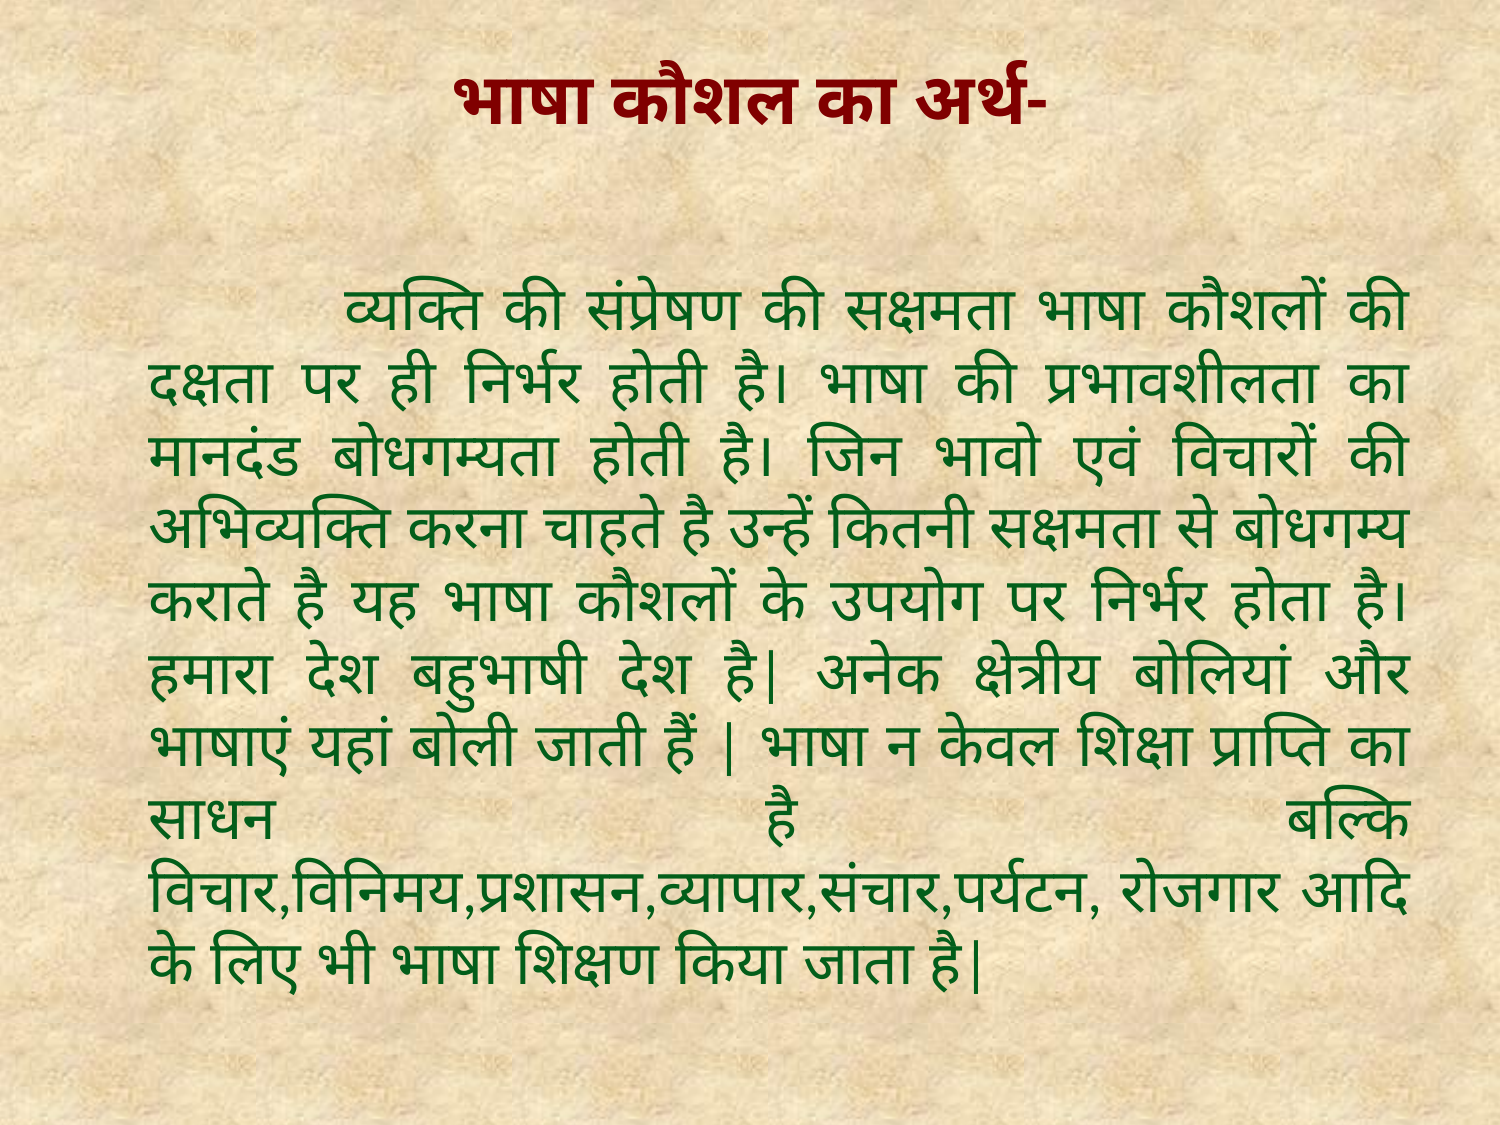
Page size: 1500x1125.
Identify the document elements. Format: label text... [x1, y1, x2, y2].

list व्यक्ति की संप्रेषण की सक्षमता भाषा कौशलों की दक्षता पर ही निर्भर होती है। भाषा की प्रभावशीलता का मानदंड बोधगम्यता होती है। जिन भावो एवं विचारों की अभिव्यक्ति करना चाहते है उन्हें कितनी सक्षमता से बोधगम्य कराते है यह भाषा कौशलों के उपयोग पर निर्भर होता है। हमारा देश बहुभाषी देश है| अनेक क्षेत्रीय बोलियां और भाषाएं यहां बोली जाती हैं | भाषा न केवल शिक्षा प्राप्ति का साधन है बल्कि विचार,विनिमय,प्रशासन,व्यापार,संचार,पर्यटन, रोजगार आदि के लिए भी भाषा शिक्षण किया जाता है| [75, 262, 1425, 1005]
title भाषा कौशल का अर्थ- [75, 45, 1425, 233]
picture [0, 0, 1500, 1125]
